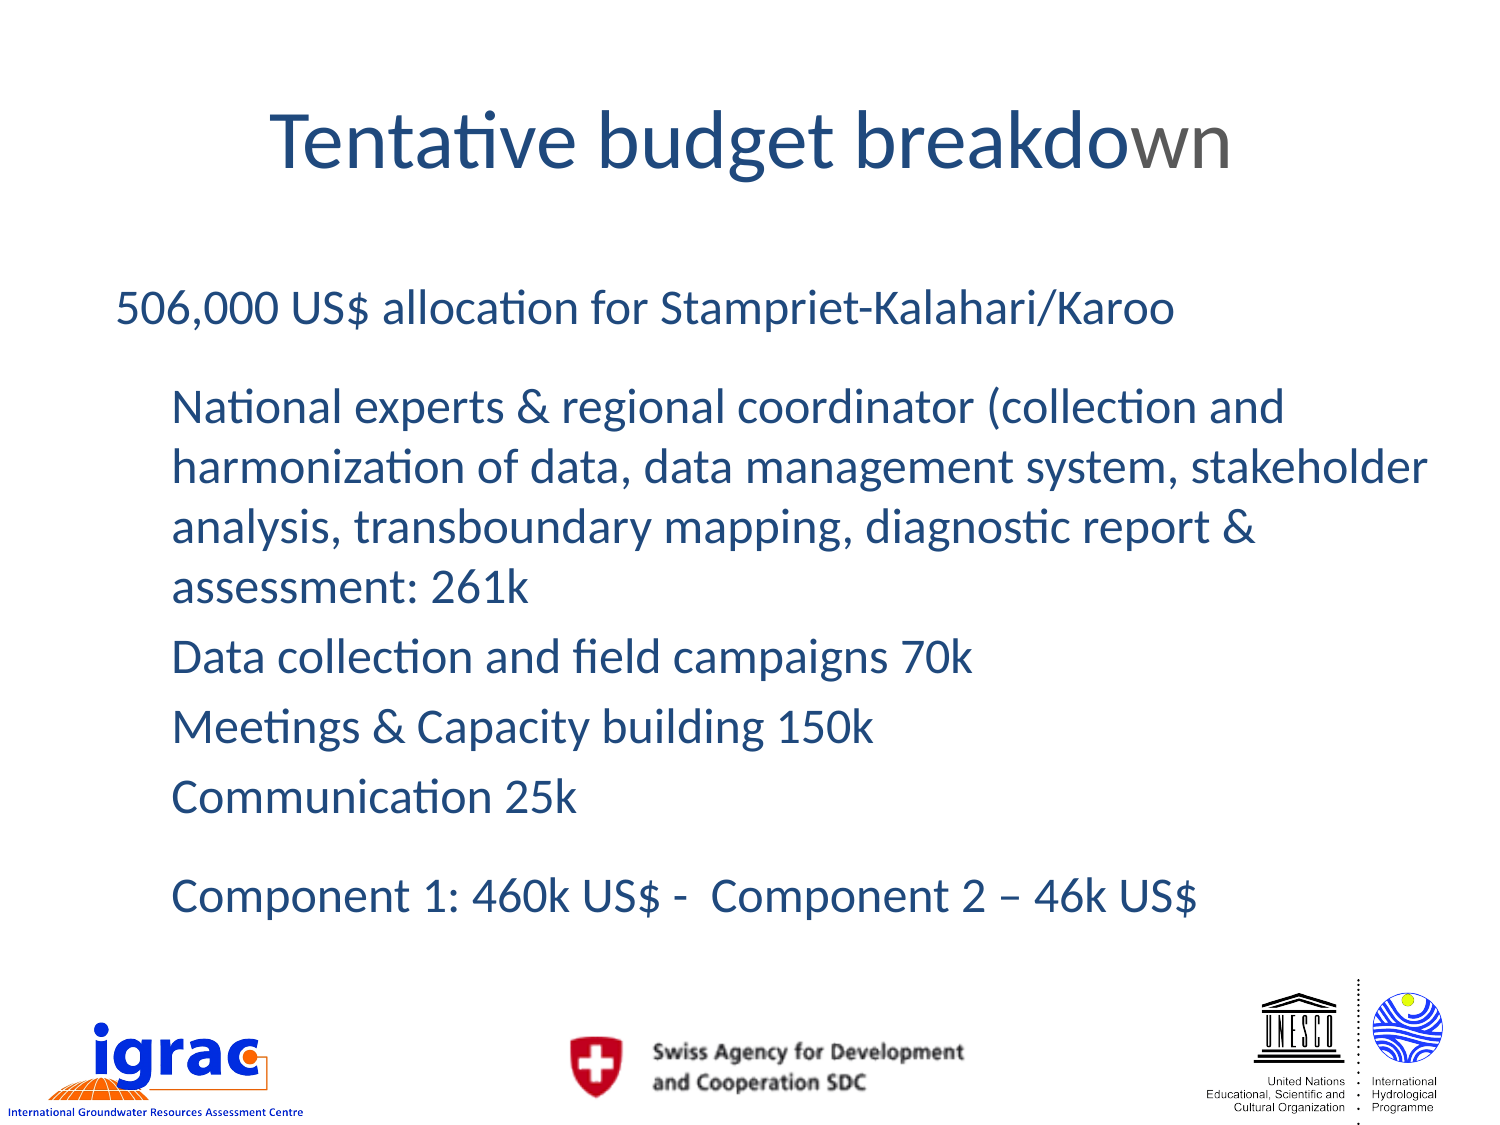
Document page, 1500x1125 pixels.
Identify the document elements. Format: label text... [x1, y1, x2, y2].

picture [0, 1017, 316, 1125]
picture [1206, 988, 1443, 1125]
list 506,000 US$ allocation for Stampriet-Kalahari/Karoo National experts & regional coordinator (collection and harmonization of data, data management system, stakeholder analysis, transboundary mapping, diagnostic report & assessment: 261k Data collection and field campaigns 70k Meetings & Capacity building 150k Communication 25k Component 1: 460k US$ - Component 2 – 46k US$ [100, 267, 1451, 988]
title Tentative budget breakdown [76, 78, 1427, 266]
picture [560, 1011, 1013, 1125]
